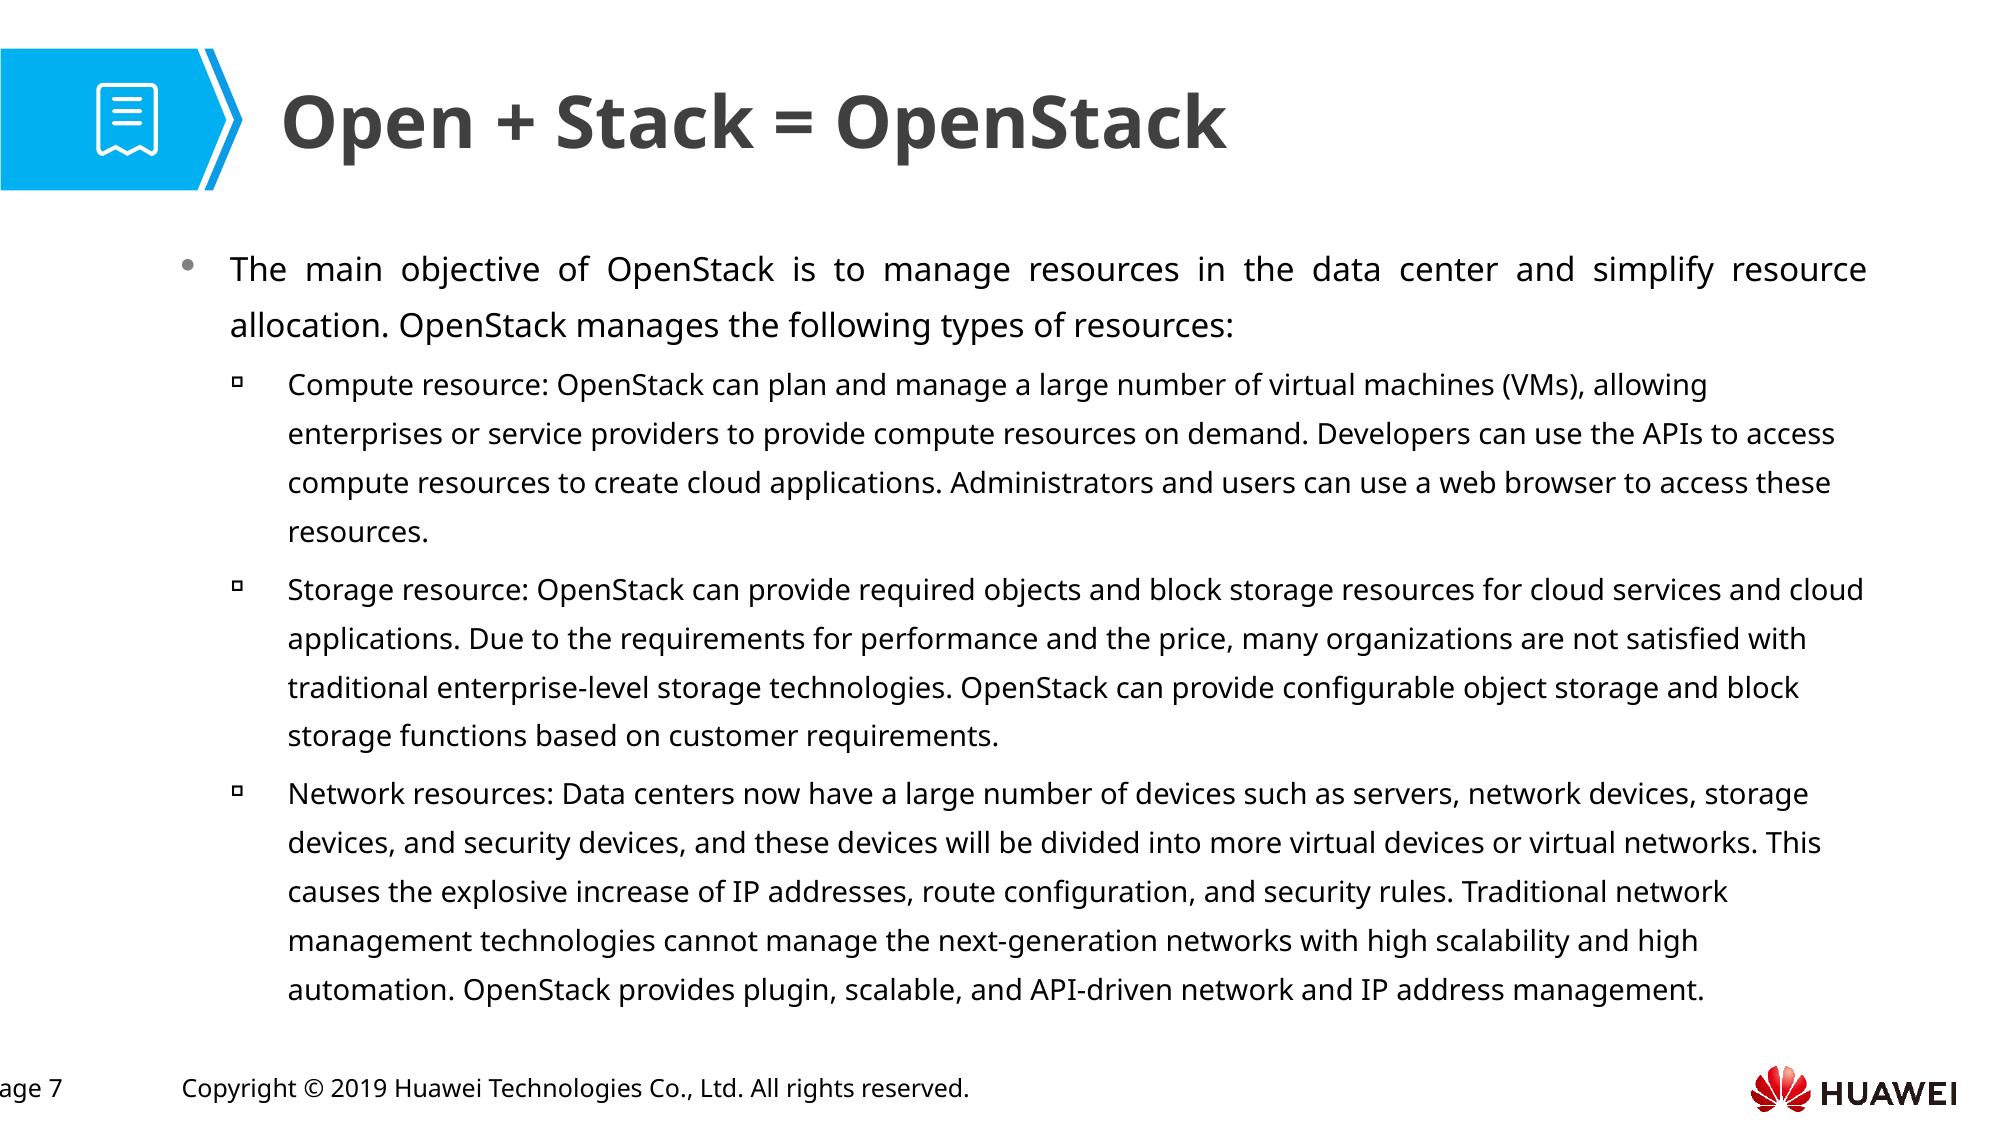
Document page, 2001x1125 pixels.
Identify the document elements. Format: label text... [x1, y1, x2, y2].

picture [1751, 1066, 1956, 1112]
list The main objective of OpenStack is to manage resources in the data center and simplify resource allocation. OpenStack manages the following types of resources: Compute resource: OpenStack can plan and manage a large number of virtual machines (VMs), allowing enterprises or service providers to provide compute resources on demand. Developers can use the APIs to access compute resources to create cloud applications. Administrators and users can use a web browser to access these resources. Storage resource: OpenStack can provide required objects and block storage resources for cloud services and cloud applications. Due to the requirements for performance and the price, many organizations are not satisfied with traditional enterprise-level storage technologies. OpenStack can provide configurable object storage and block storage functions based on customer requirements. Network resources: Data centers now have a large number of devices such as servers, network devices, storage devices, and security devices, and these devices will be divided into more virtual devices or virtual networks. This causes the explosive increase of IP addresses, route configuration, and security rules. Traditional network management technologies cannot manage the next-generation networks with high scalability and high automation. OpenStack provides plugin, scalable, and API-driven network and IP address management. [166, 225, 1884, 971]
title Open + Stack = OpenStack [267, 48, 2000, 192]
